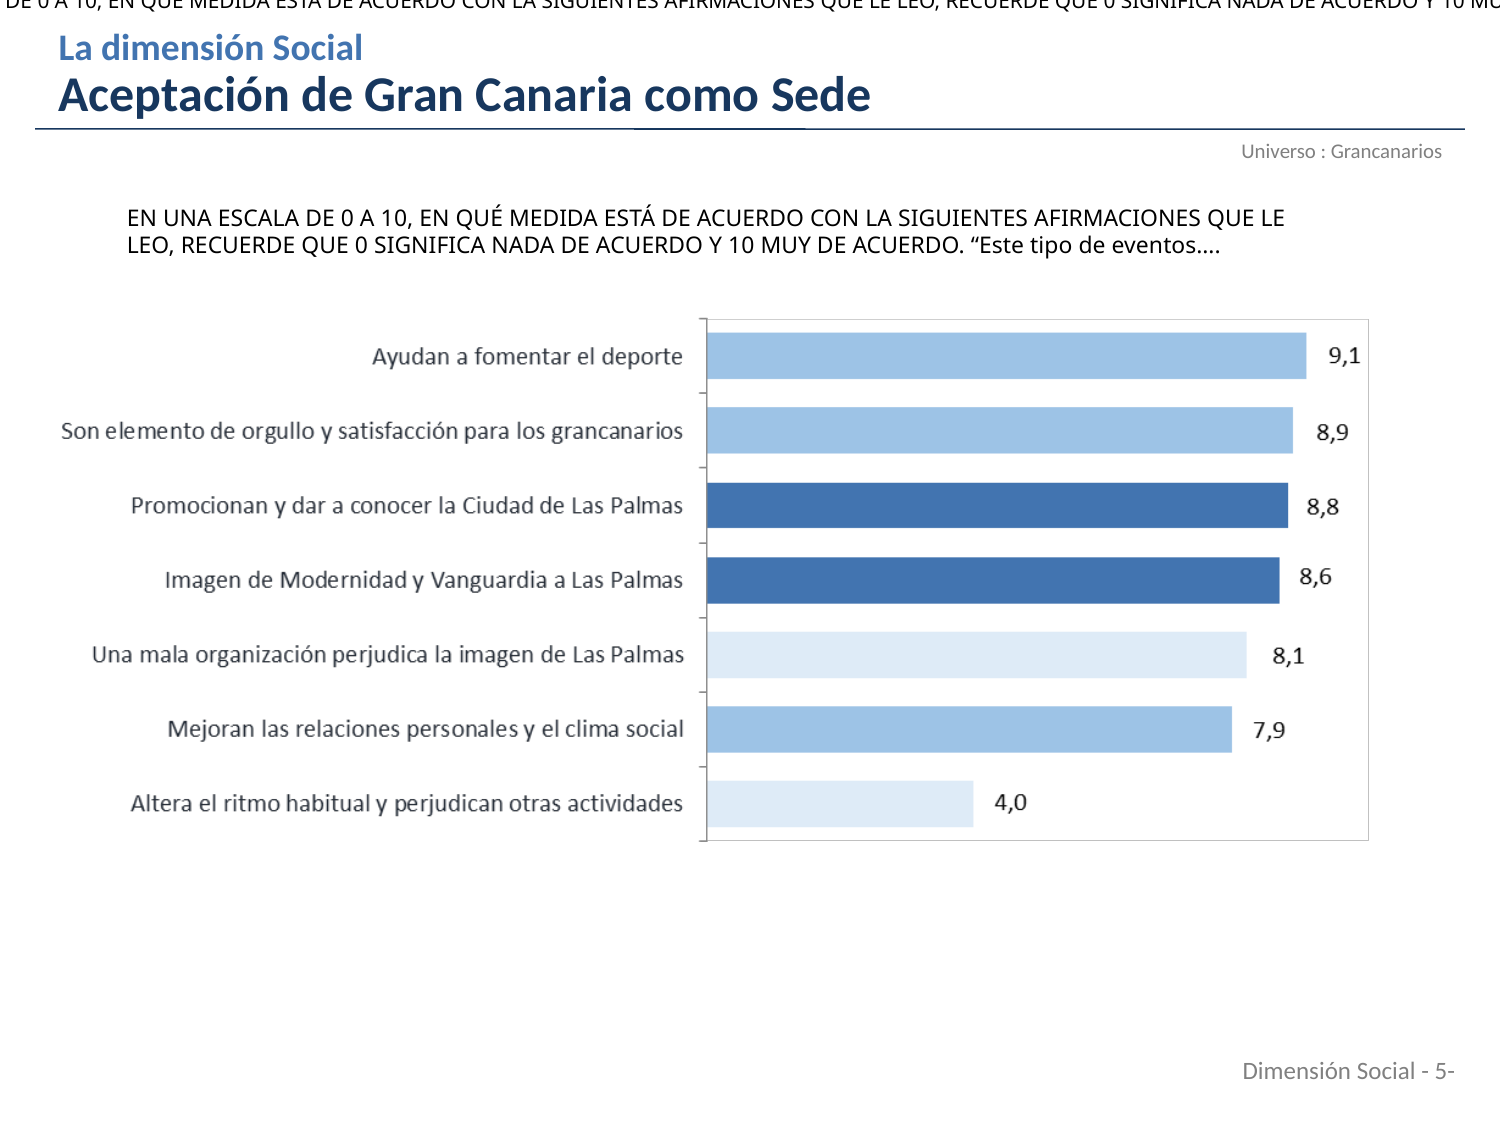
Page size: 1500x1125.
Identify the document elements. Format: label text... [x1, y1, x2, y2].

picture [44, 290, 1399, 870]
text_box Dimensión Social - 5- [974, 1046, 1471, 1092]
text_box EN UNA ESCALA DE 0 A 10, EN QUÉ MEDIDA ESTÁ DE ACUERDO CON LA SIGUIENTES AFIRMACIONES QUE LE LEO, RECUERDE QUE 0 SIGNIFICA NADA DE ACUERDO Y 10 MUY DE ACUERDO. “Este tipo de eventos…. [112, 196, 1317, 266]
text_box Universo : Grancanarios [1183, 129, 1500, 177]
text_box La dimensión Social Aceptación de Gran Canaria como Sede [58, 27, 1418, 123]
text_box EN UNA ESCALA DE 0 A 10, EN QUÉ MEDIDA ESTÁ DE ACUERDO CON LA SIGUIENTES AFIRMACIONES QUE LE LEO, RECUERDE QUE 0 SIGNIFICA NADA DE ACUERDO Y 10 MUY DE ACUERDO [0, 0, 1500, 20]
